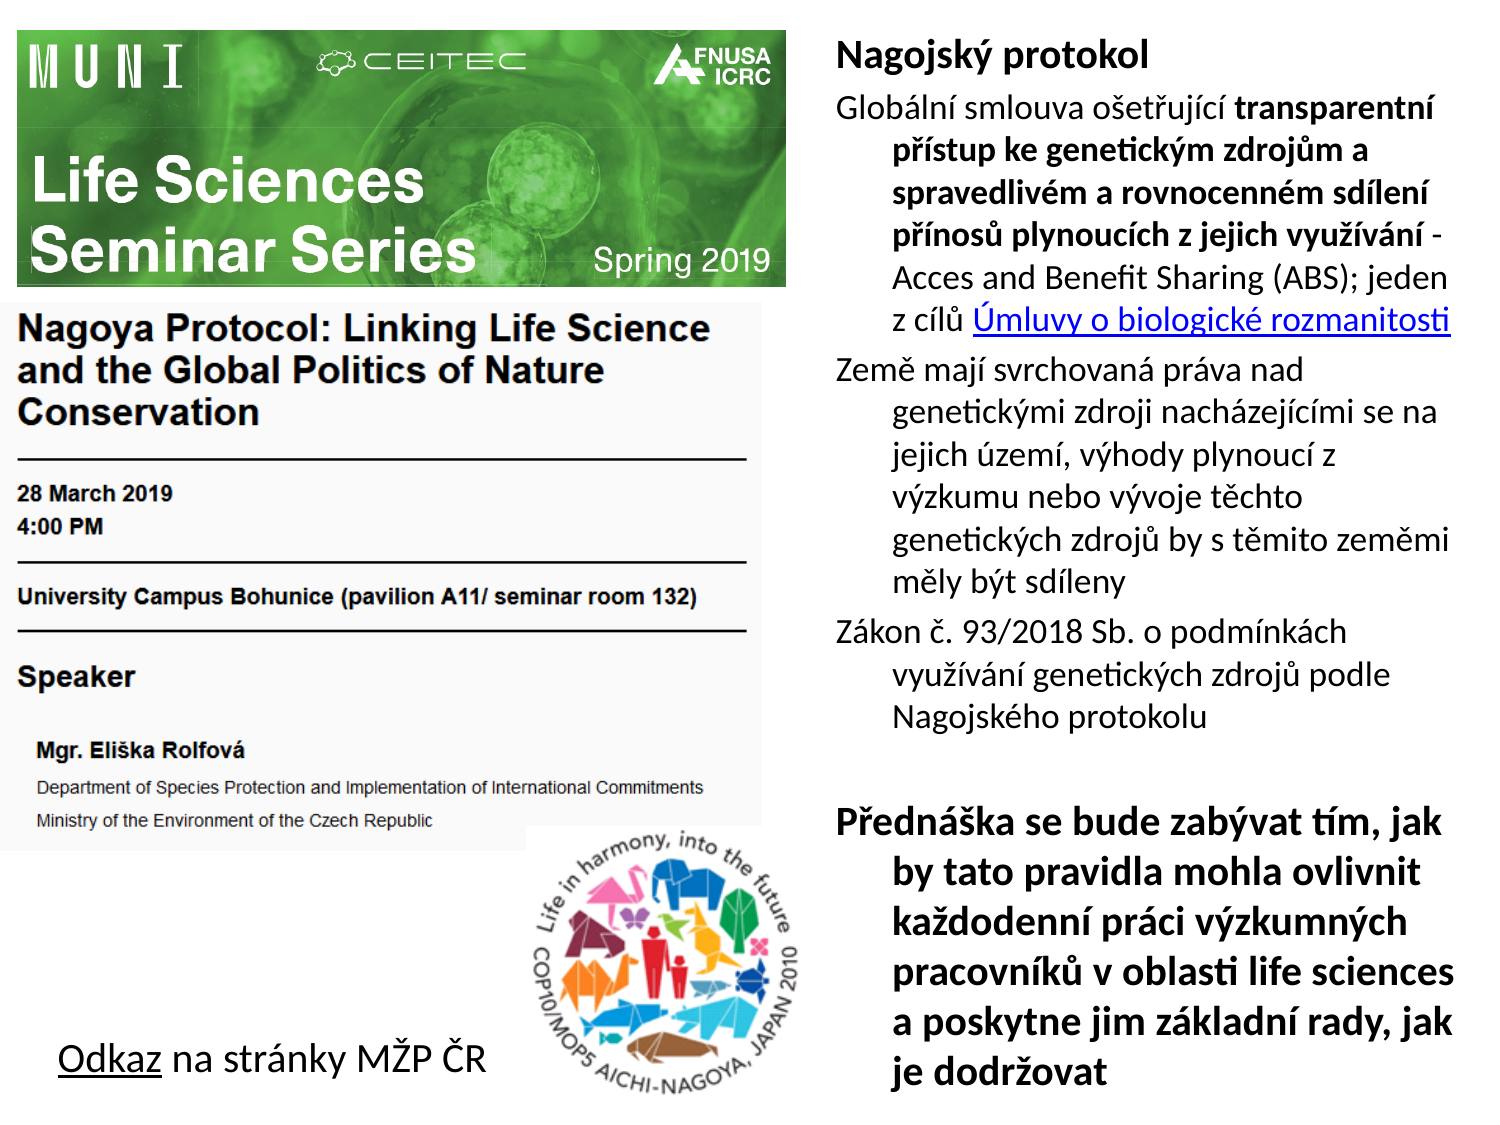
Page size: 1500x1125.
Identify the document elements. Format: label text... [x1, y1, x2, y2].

picture [17, 30, 786, 288]
picture [0, 302, 810, 1107]
list Nagojský protokol Globální smlouva ošetřující transparentní přístup ke genetickým zdrojům a spravedlivém a rovnocenném sdílení přínosů plynoucích z jejich využívání - Acces and Benefit Sharing (ABS); jeden z cílů Úmluvy o biologické rozmanitosti Země mají svrchovaná práva nad genetickými zdroji nacházejícími se na jejich území, výhody plynoucí z výzkumu nebo vývoje těchto genetických zdrojů by s těmito zeměmi měly být sdíleny Zákon č. 93/2018 Sb. o podmínkách využívání genetických zdrojů podle Nagojského protokolu Přednáška se bude zabývat tím, jak by tato pravidla mohla ovlivnit každodenní práci výzkumných pracovníků v oblasti life sciences a poskytne jim základní rady, jak je dodržovat [820, 19, 1471, 1071]
text_box Odkaz na stránky MŽP ČR [42, 1023, 503, 1088]
